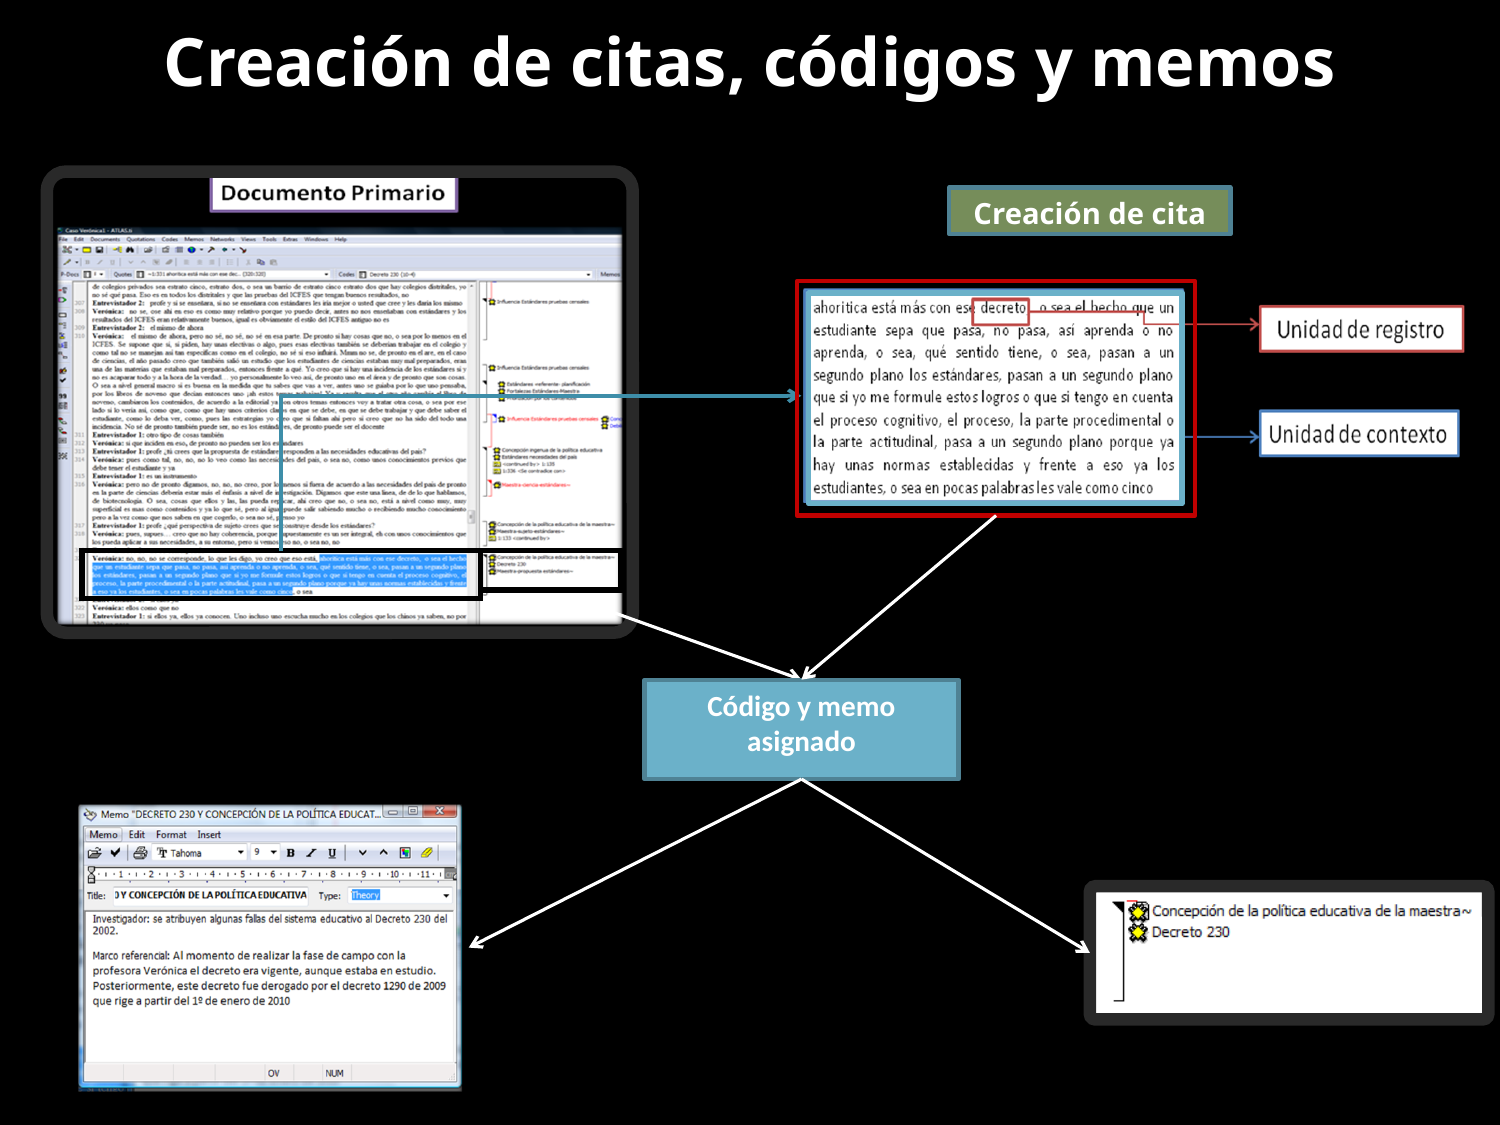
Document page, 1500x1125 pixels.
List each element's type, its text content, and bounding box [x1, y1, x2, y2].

picture [70, 796, 469, 1099]
picture [800, 287, 1466, 505]
picture [1089, 885, 1489, 1020]
text_box Creación de cita [947, 185, 1233, 236]
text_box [550, 696, 720, 1031]
picture [46, 171, 633, 633]
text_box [463, 212, 619, 734]
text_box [663, 509, 722, 705]
title Creación de citas, códigos y memos [75, 0, 1425, 119]
text_box [795, 279, 1197, 518]
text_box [816, 500, 981, 696]
text_box Código y memo asignado [765, 678, 858, 781]
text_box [858, 721, 1033, 1011]
